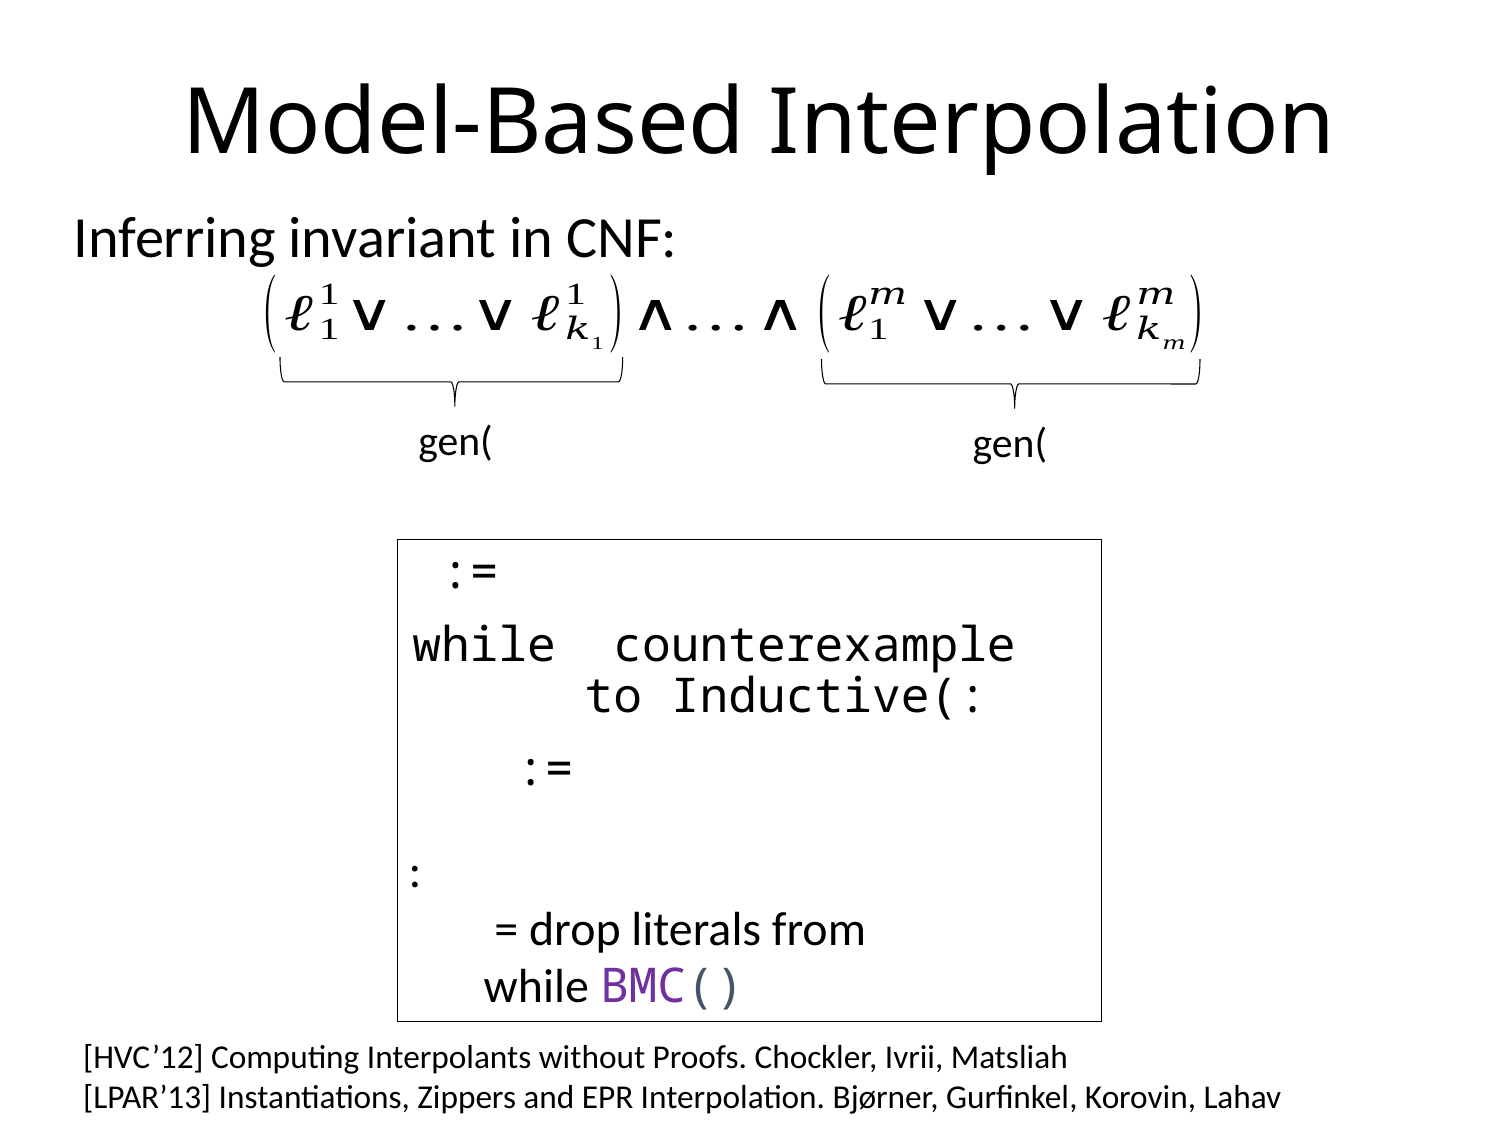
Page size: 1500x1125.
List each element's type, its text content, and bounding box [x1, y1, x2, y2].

text_box Inferring invariant in CNF: [73, 199, 678, 270]
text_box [821, 359, 1200, 475]
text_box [279, 357, 623, 473]
text_box [HVC’12] Computing Interpolants without Proofs. Chockler, Ivrii, Matsliah [LPAR’13] Instantiations, Zippers and EPR Interpolation. Bjørner, Gurfinkel, Korovin, Lahav [68, 1027, 1347, 1116]
text_box Model-Based Interpolation [63, 72, 1456, 176]
